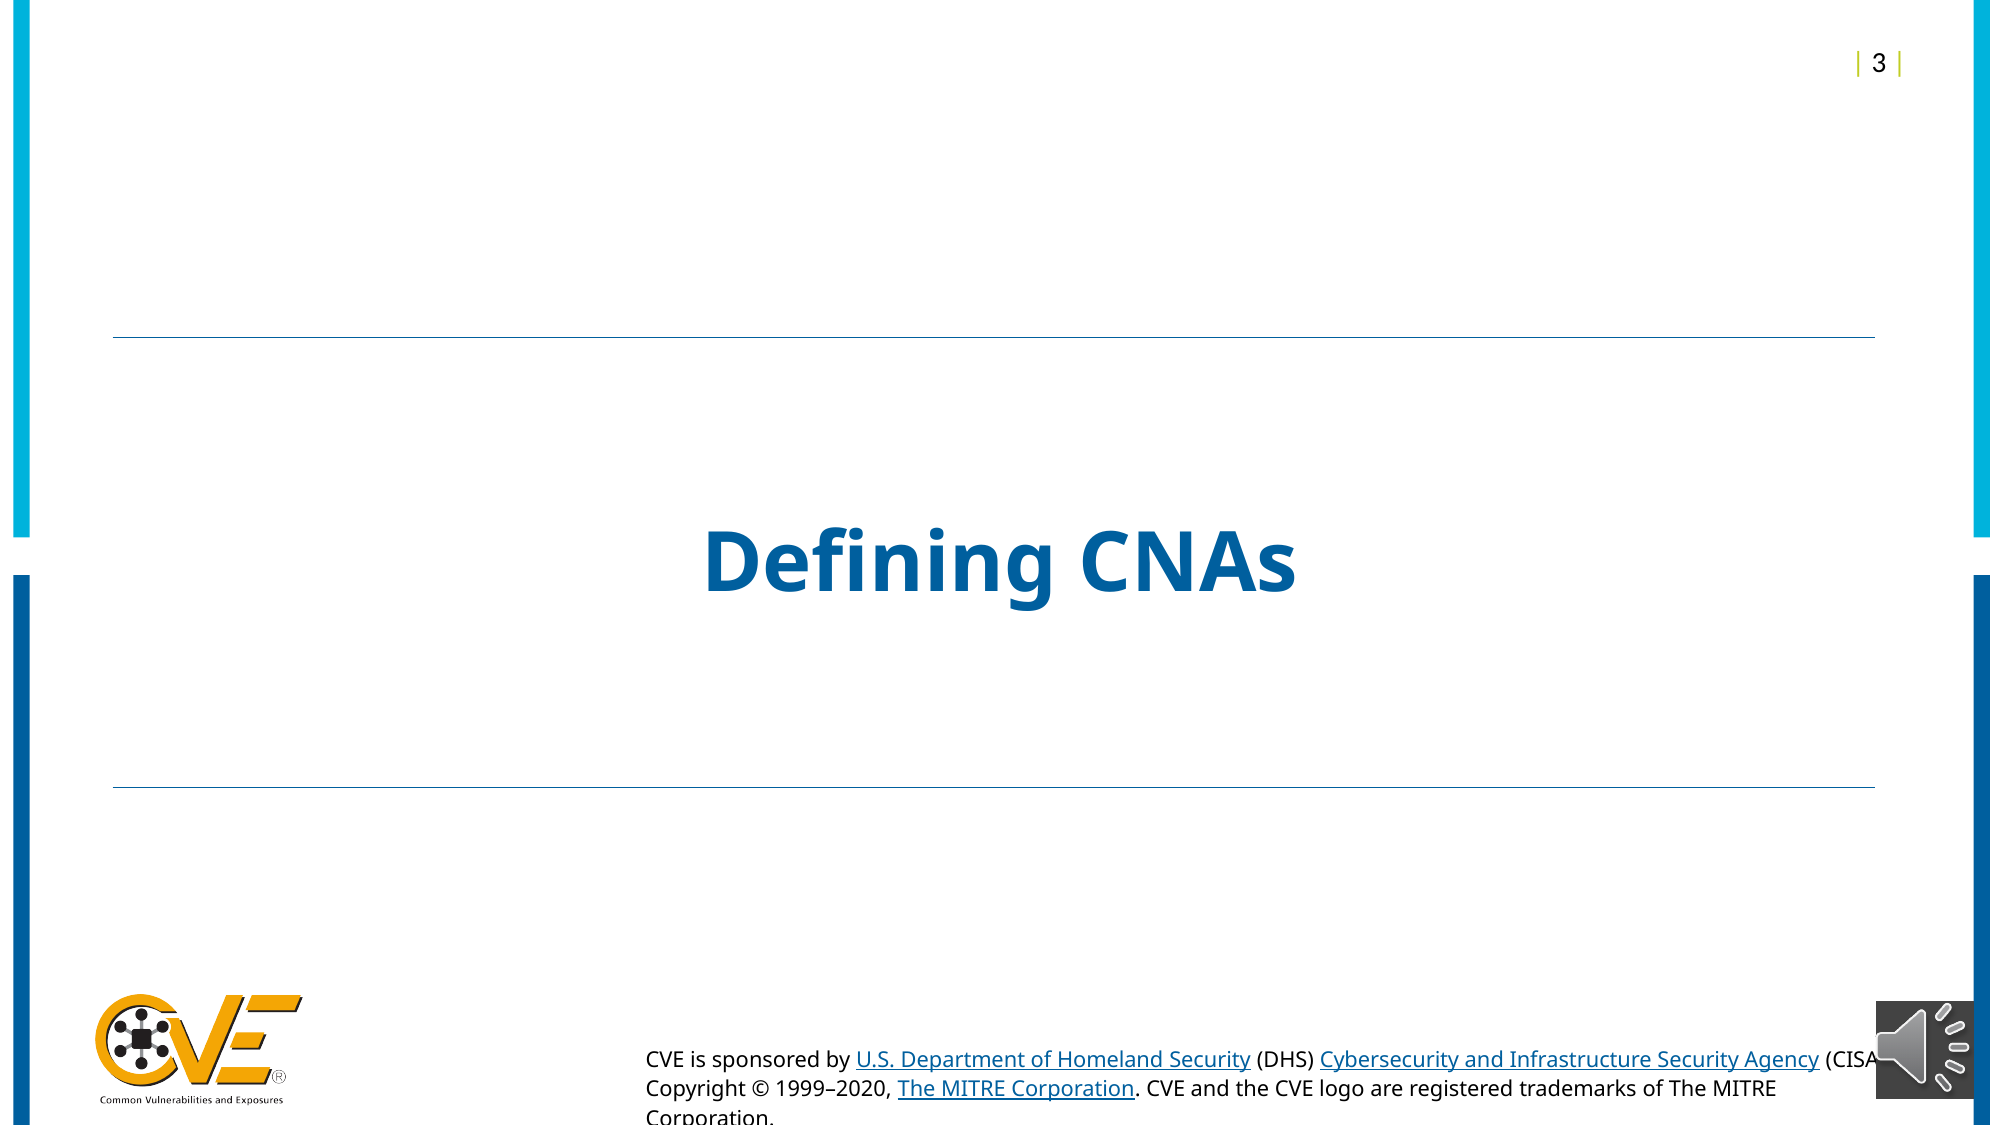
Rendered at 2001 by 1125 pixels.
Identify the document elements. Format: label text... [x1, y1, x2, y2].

picture [95, 994, 303, 1106]
title Defining CNAs [112, 413, 1888, 710]
text_box | 3 | [1836, 36, 1946, 66]
picture [1874, 999, 1975, 1100]
